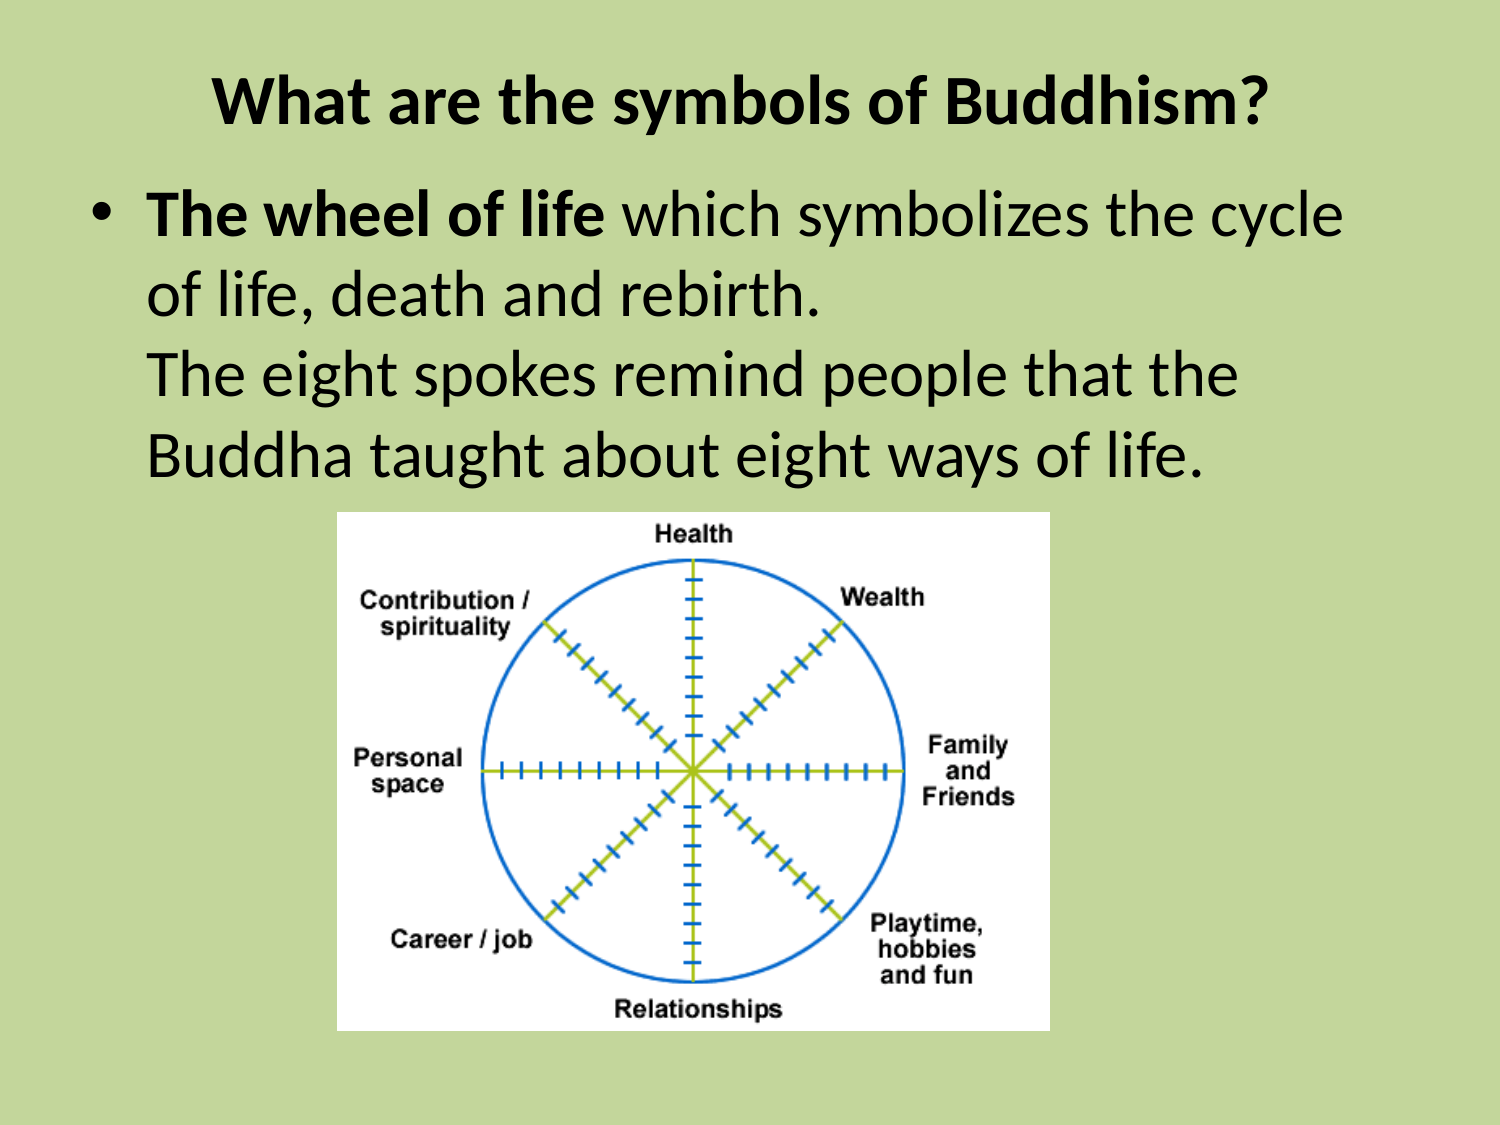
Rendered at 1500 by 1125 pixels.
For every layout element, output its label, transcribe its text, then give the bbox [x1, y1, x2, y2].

picture [337, 512, 1051, 1031]
title What are the symbols of Buddhism? [75, 45, 1425, 162]
list The wheel of life which symbolizes the cycle of life, death and rebirth. The eight spokes remind people that the Buddha taught about eight ways of life. [75, 162, 1425, 950]
